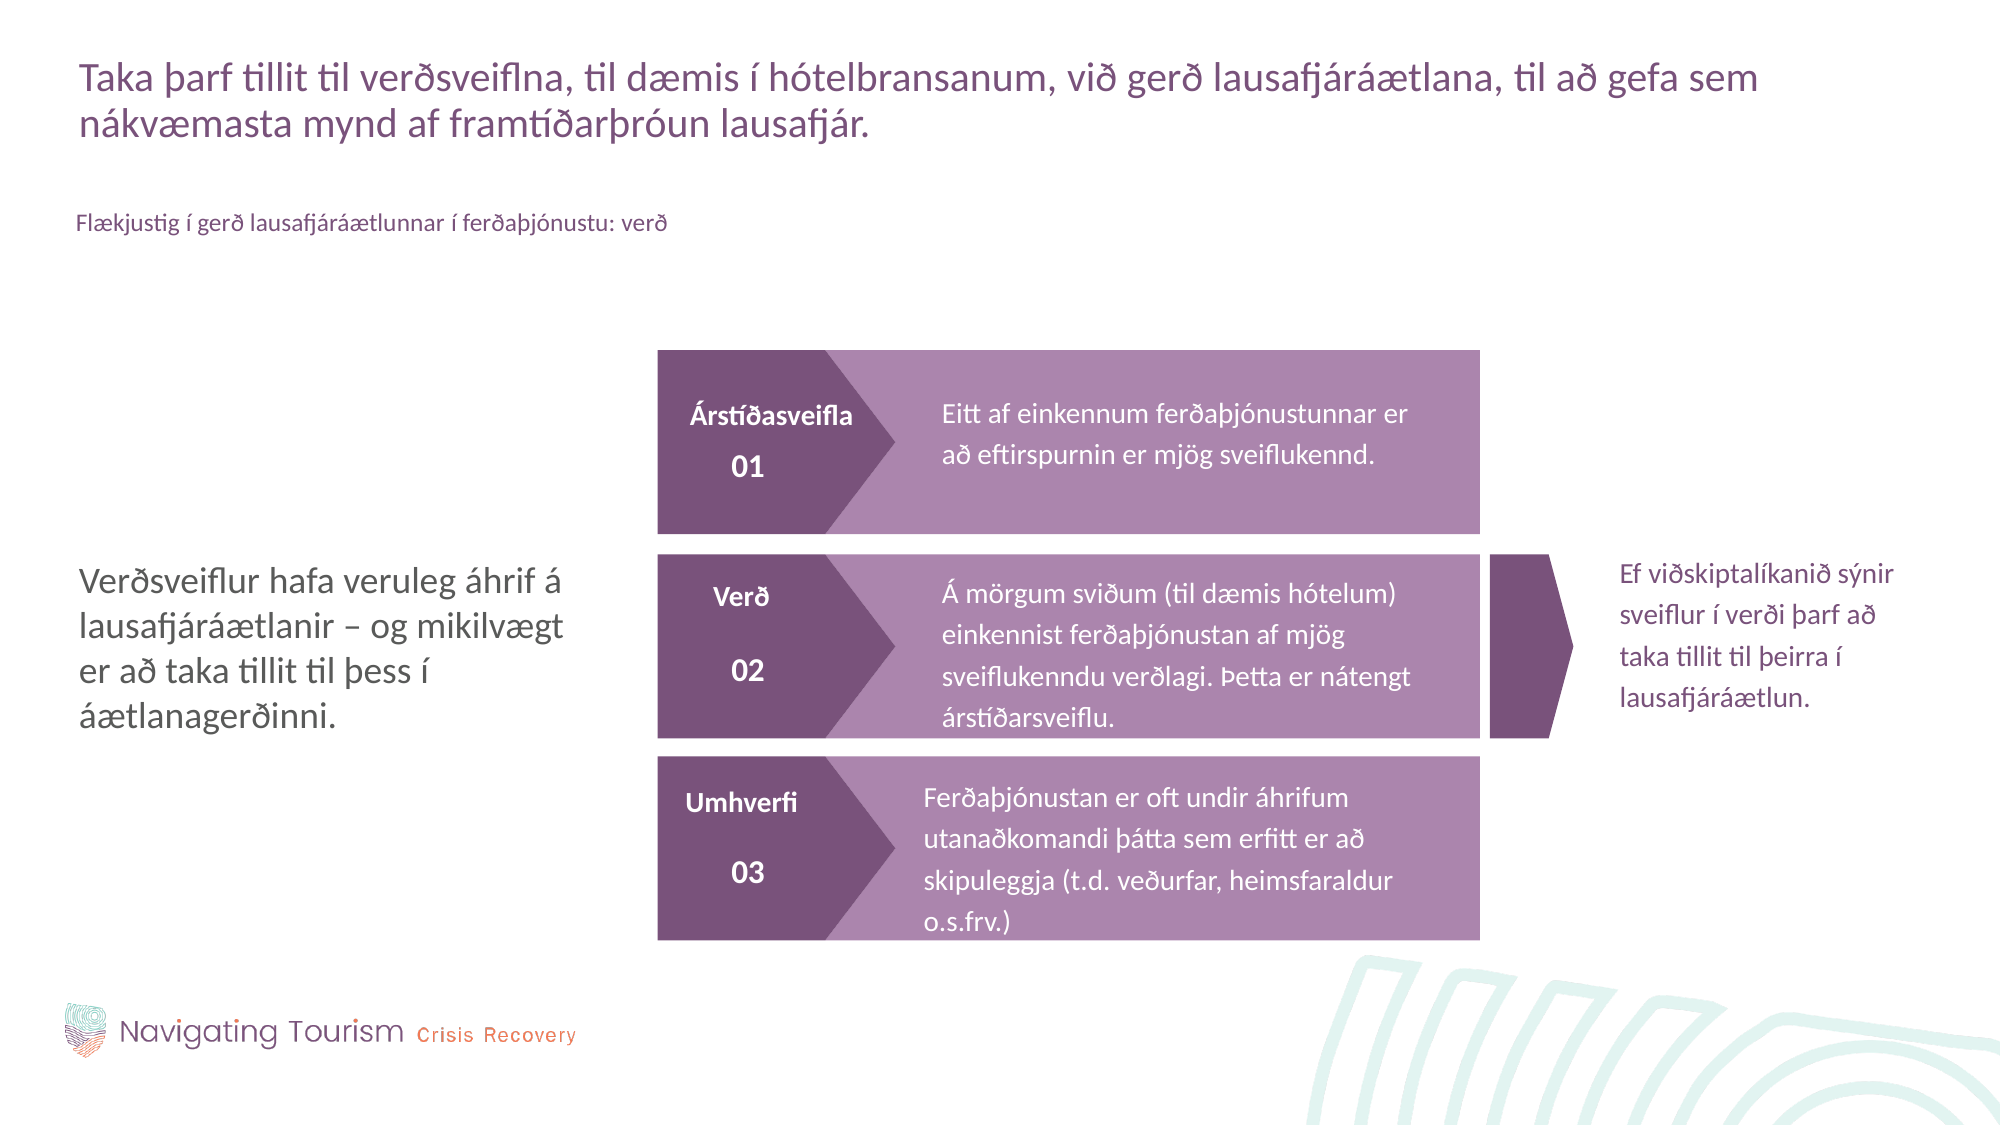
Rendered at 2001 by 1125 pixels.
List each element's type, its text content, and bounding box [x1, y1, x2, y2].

list Flækjustig í gerð lausafjáráætlunnar í ferðaþjónustu: verð [60, 202, 1946, 245]
picture [1298, 955, 2000, 1125]
list Taka þarf tillit til verðsveiflna, til dæmis í hótelbransanum, við gerð lausafjáráætlana, til að gefa sem nákvæmasta mynd af framtíðarþróun lausafjár. [63, 48, 1946, 191]
text_box Verð [644, 569, 838, 620]
text_box Eitt af einkennum ferðaþjónustunnar er að eftirspurnin er mjög sveiflukennd. [926, 380, 1434, 479]
text_box [826, 756, 1480, 941]
text_box [657, 554, 837, 569]
text_box [826, 350, 1480, 535]
text_box Árstíðasveifla [662, 388, 881, 439]
text_box [1489, 554, 1574, 739]
text_box Ef viðskiptalíkanið sýnir sveiflur í verði þarf að taka tillit til þeirra í lausafjáráætlun. [1604, 540, 1940, 721]
text_box 02 [728, 647, 768, 688]
text_box Umhverfi [670, 776, 838, 826]
text_box Ferðaþjónustan er oft undir áhrifum utanaðkomandi þátta sem erfitt er að skipuleggja (t.d. veðurfar, heimsfaraldur o.s.frv.) [908, 764, 1416, 945]
picture [112, 1025, 577, 1056]
text_box Á mörgum sviðum (til dæmis hótelum) einkennist ferðaþjónustan af mjög sveiflukenndu verðlagi. Þetta er nátengt árstíðarsveiflu. [926, 560, 1434, 741]
text_box [826, 554, 1480, 739]
text_box 03 [728, 849, 768, 890]
list Verðsveiflur hafa veruleg áhrif á lausafjáráætlanir – og mikilvægt er að taka tillit til þess í áætlanagerðinni. [63, 268, 588, 1025]
text_box [657, 756, 896, 941]
text_box [657, 571, 896, 739]
picture [65, 1025, 111, 1061]
text_box 01 [728, 443, 768, 484]
text_box [657, 350, 896, 535]
